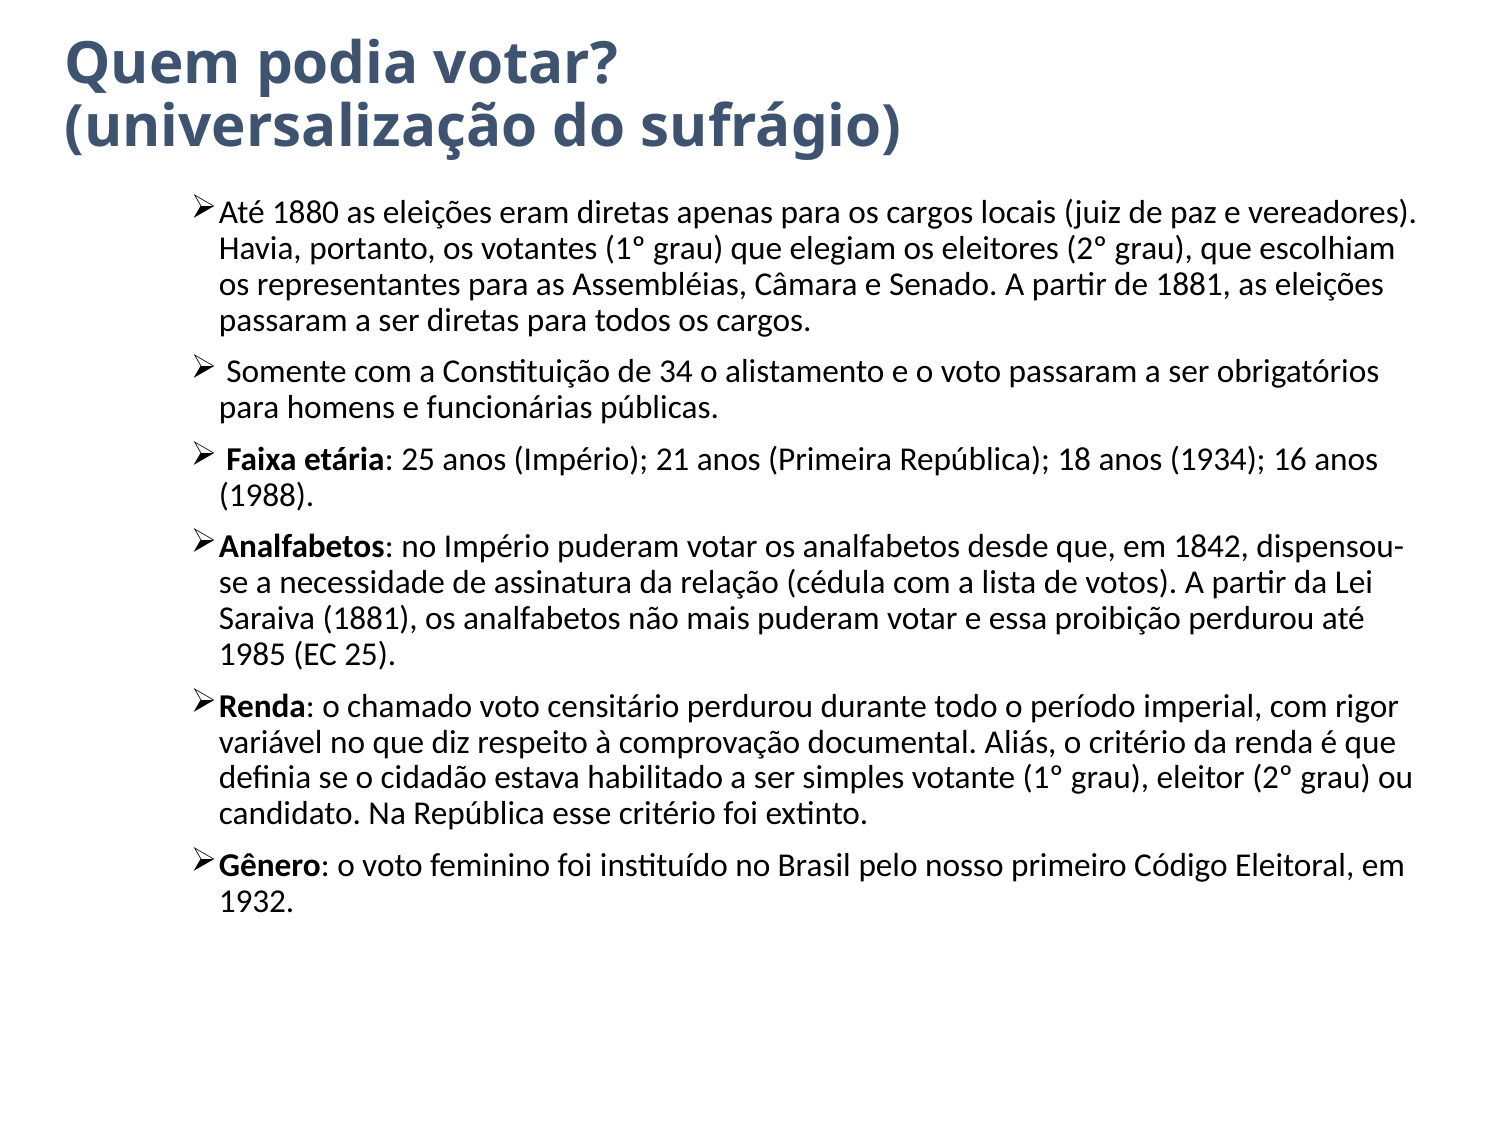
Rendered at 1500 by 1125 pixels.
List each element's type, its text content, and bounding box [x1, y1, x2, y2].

list Até 1880 as eleições eram diretas apenas para os cargos locais (juiz de paz e vereadores). Havia, portanto, os votantes (1º grau) que elegiam os eleitores (2º grau), que escolhiam os representantes para as Assembléias, Câmara e Senado. A partir de 1881, as eleições passaram a ser diretas para todos os cargos. Somente com a Constituição de 34 o alistamento e o voto passaram a ser obrigatórios para homens e funcionárias públicas. Faixa etária: 25 anos (Império); 21 anos (Primeira República); 18 anos (1934); 16 anos (1988). Analfabetos: no Império puderam votar os analfabetos desde que, em 1842, dispensou-se a necessidade de assinatura da relação (cédula com a lista de votos). A partir da Lei Saraiva (1881), os analfabetos não mais puderam votar e essa proibição perdurou até 1985 (EC 25). Renda: o chamado voto censitário perdurou durante todo o período imperial, com rigor variável no que diz respeito à comprovação documental. Aliás, o critério da renda é que definia se o cidadão estava habilitado a ser simples votante (1º grau), eleitor (2º grau) ou candidato. Na República esse critério foi extinto. Gênero: o voto feminino foi instituído no Brasil pelo nosso primeiro Código Eleitoral, em 1932. [175, 187, 1442, 1043]
title Quem podia votar? (universalização do sufrágio) [49, 37, 1451, 225]
